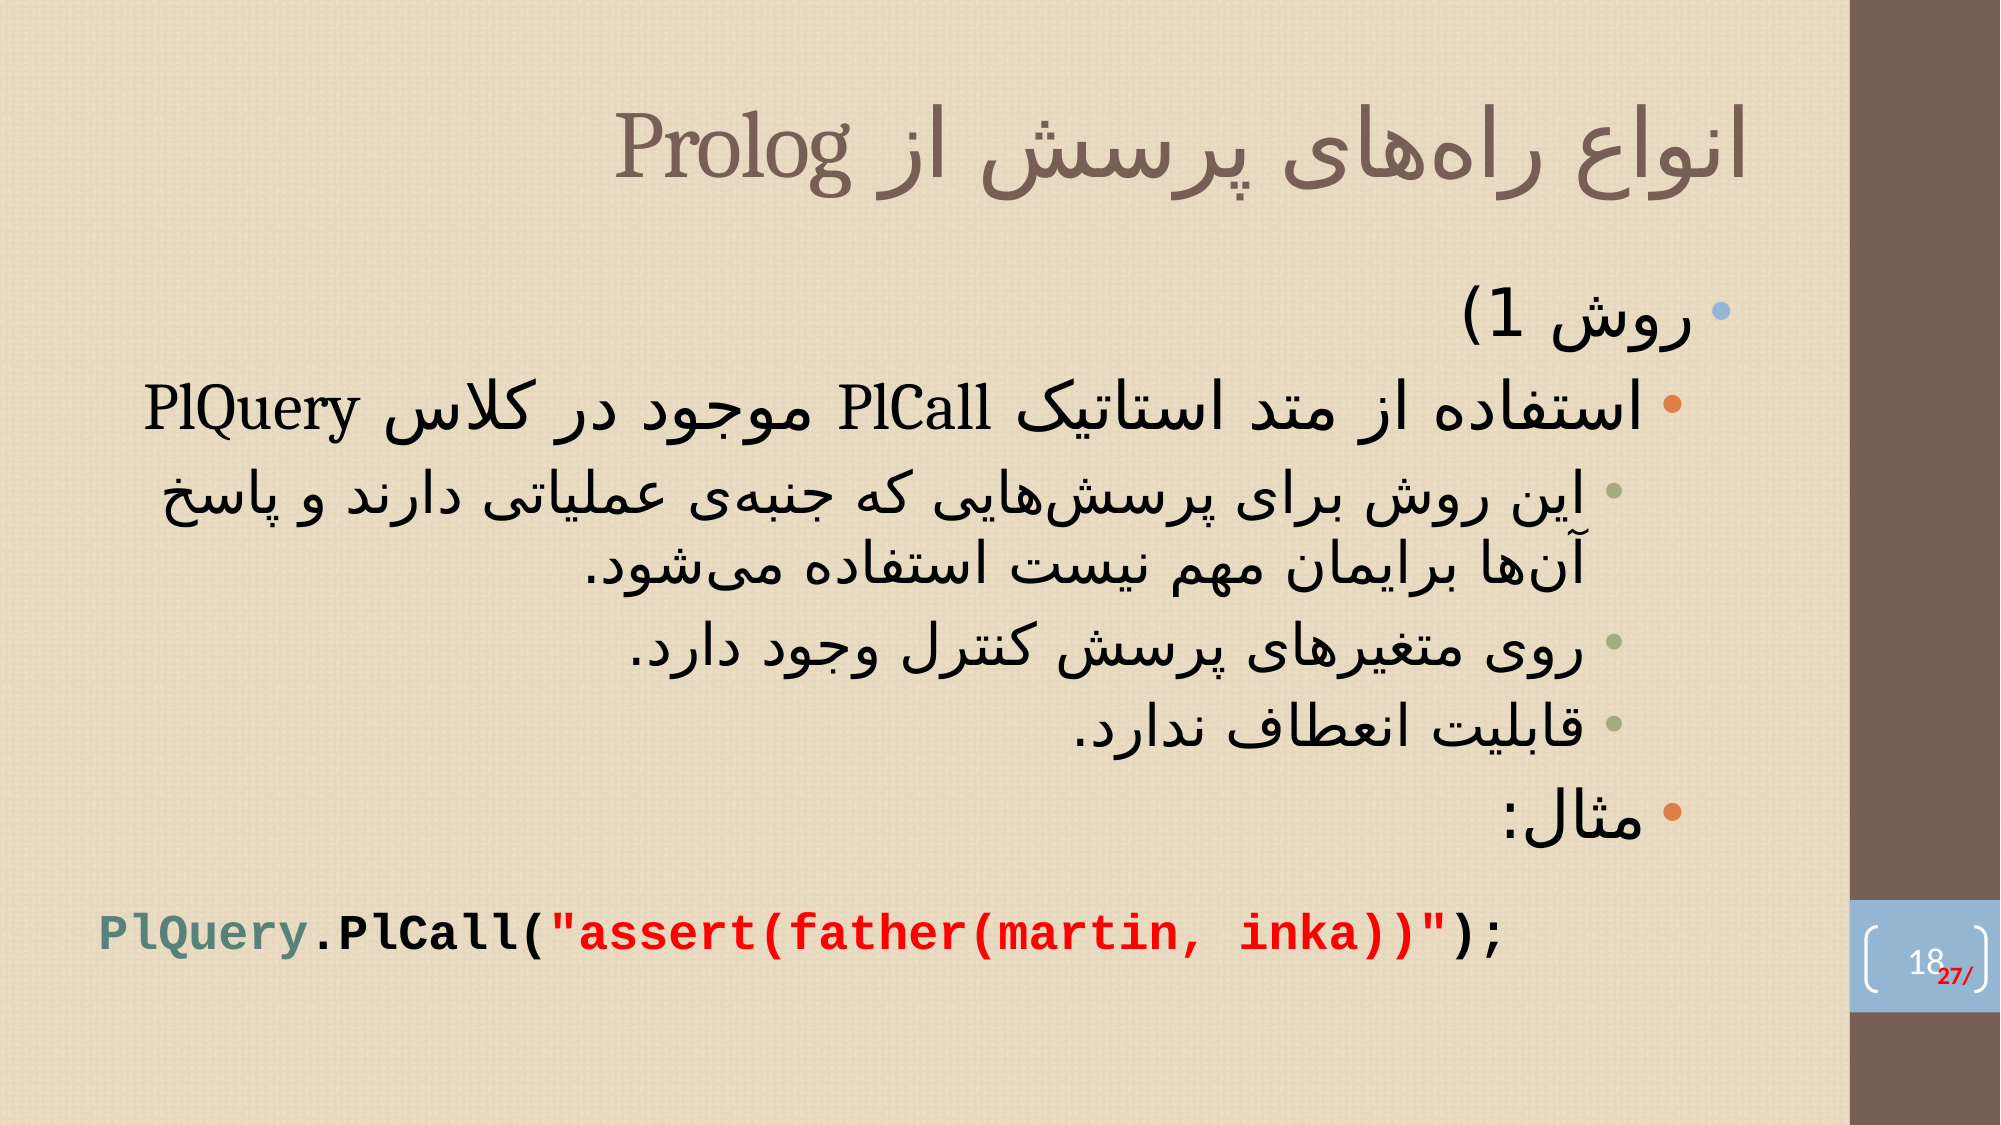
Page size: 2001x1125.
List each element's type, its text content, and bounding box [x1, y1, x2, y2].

slide_number 17 [1864, 925, 1988, 994]
title انواع راه‌های پرسش از Prolog [99, 45, 1767, 233]
table_header PlQuery.PlCall("assert(father(martin, inka))"); [83, 901, 1540, 972]
list روش 1) استفاده از متد استاتیک PlCall موجود در کلاس PlQuery این روش برای پرسش‌هایی که جنبه‌ی عملیاتی دارند و پاسخ آن‌ها برایمان مهم نیست استفاده می‌شود. روی متغیرهای پرسش کنترل وجود دارد. قابلیت انعطاف ندارد. مثال: [99, 262, 1767, 1050]
text_box 27/ [1922, 951, 1989, 997]
